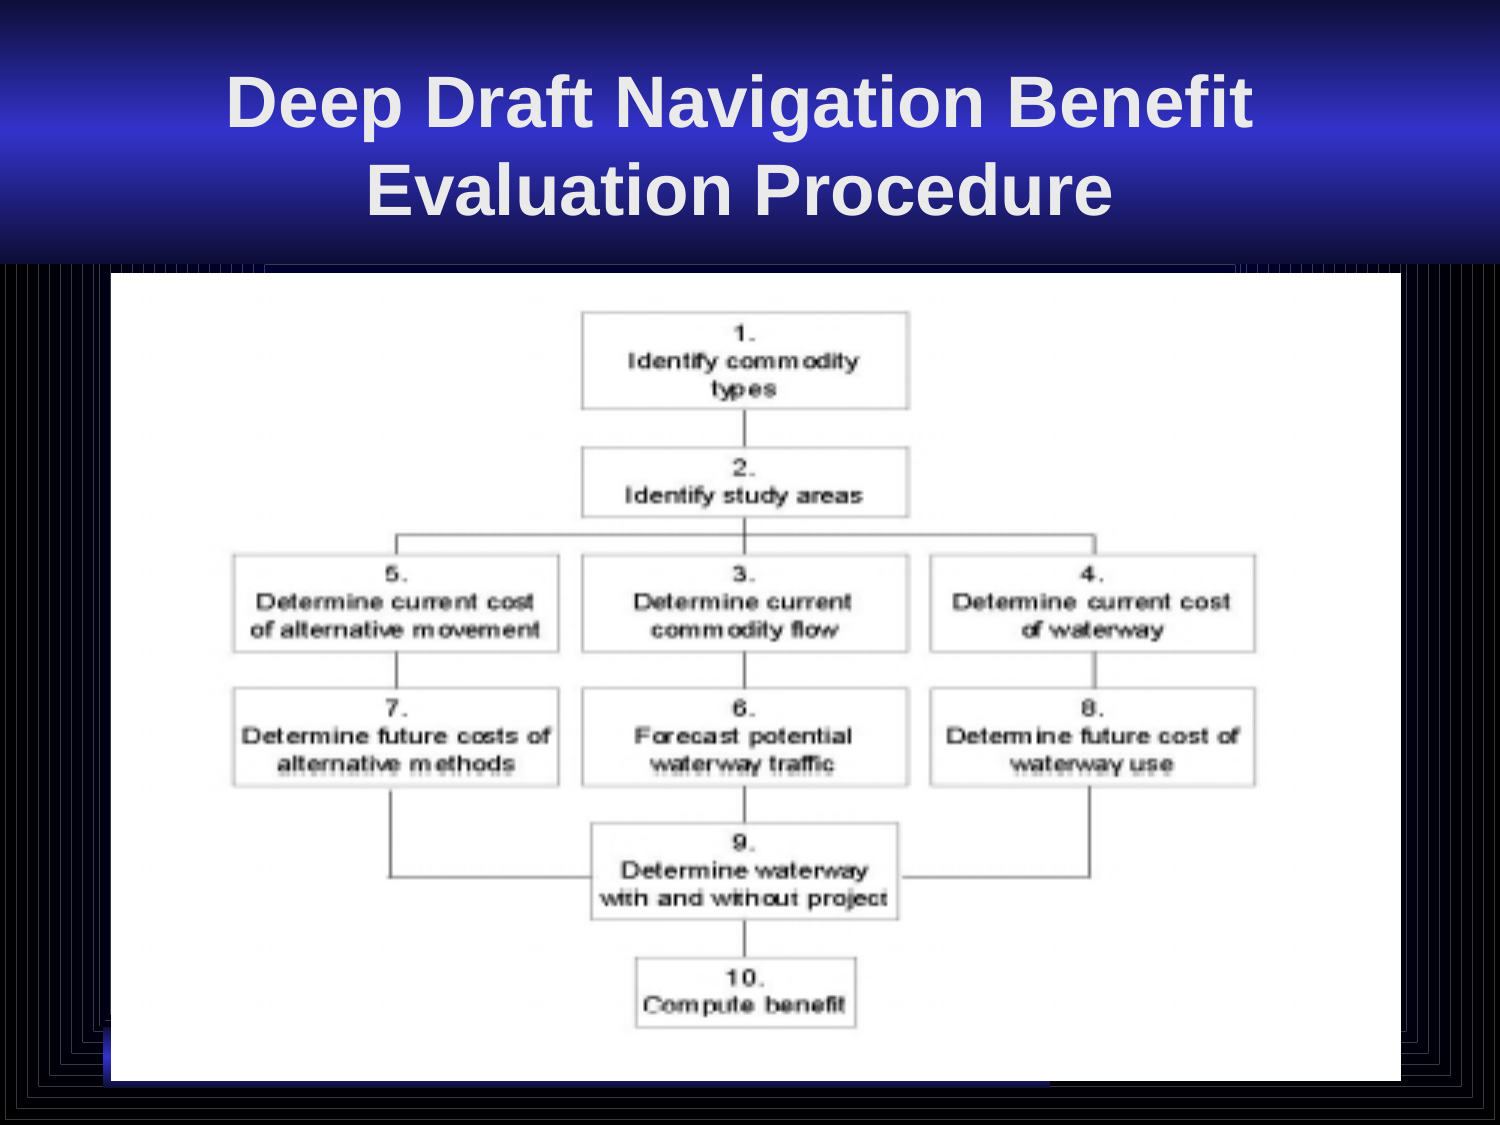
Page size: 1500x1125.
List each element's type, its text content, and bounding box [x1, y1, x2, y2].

title Deep Draft Navigation Benefit Evaluation Procedure [55, 44, 1425, 241]
picture [111, 273, 1402, 1081]
